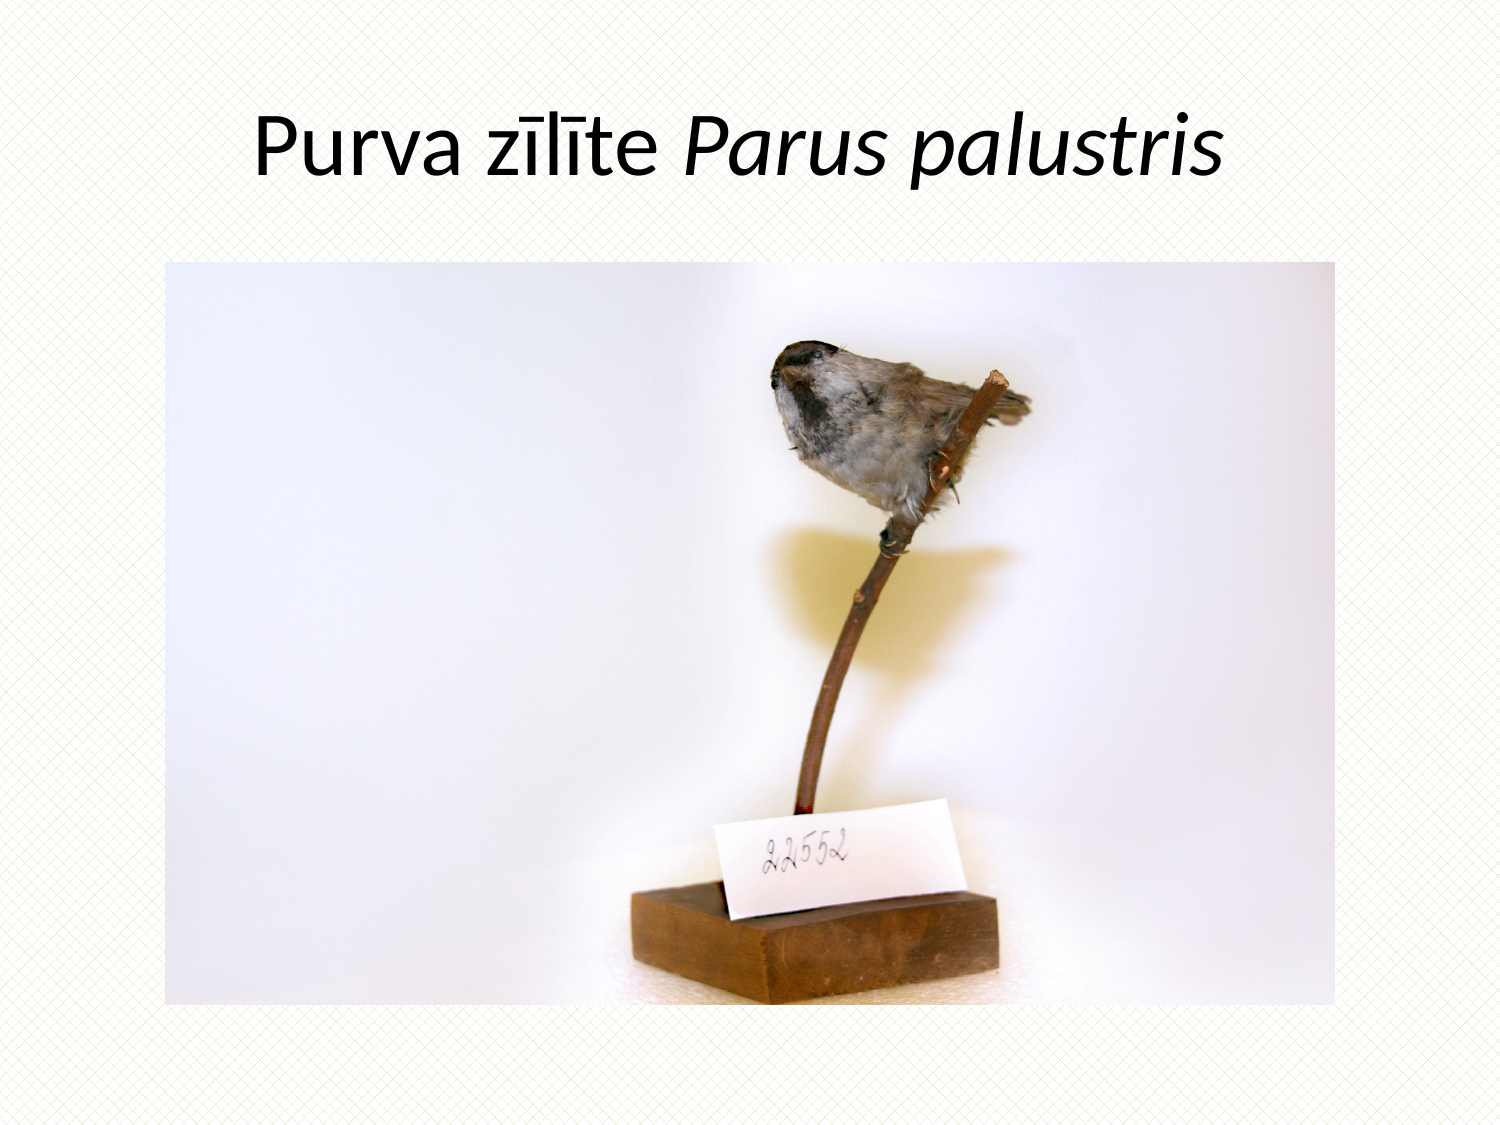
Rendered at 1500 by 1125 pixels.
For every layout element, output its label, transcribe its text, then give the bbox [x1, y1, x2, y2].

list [165, 262, 1335, 1006]
title Purva zīlīte Parus palustris [75, 45, 1425, 233]
